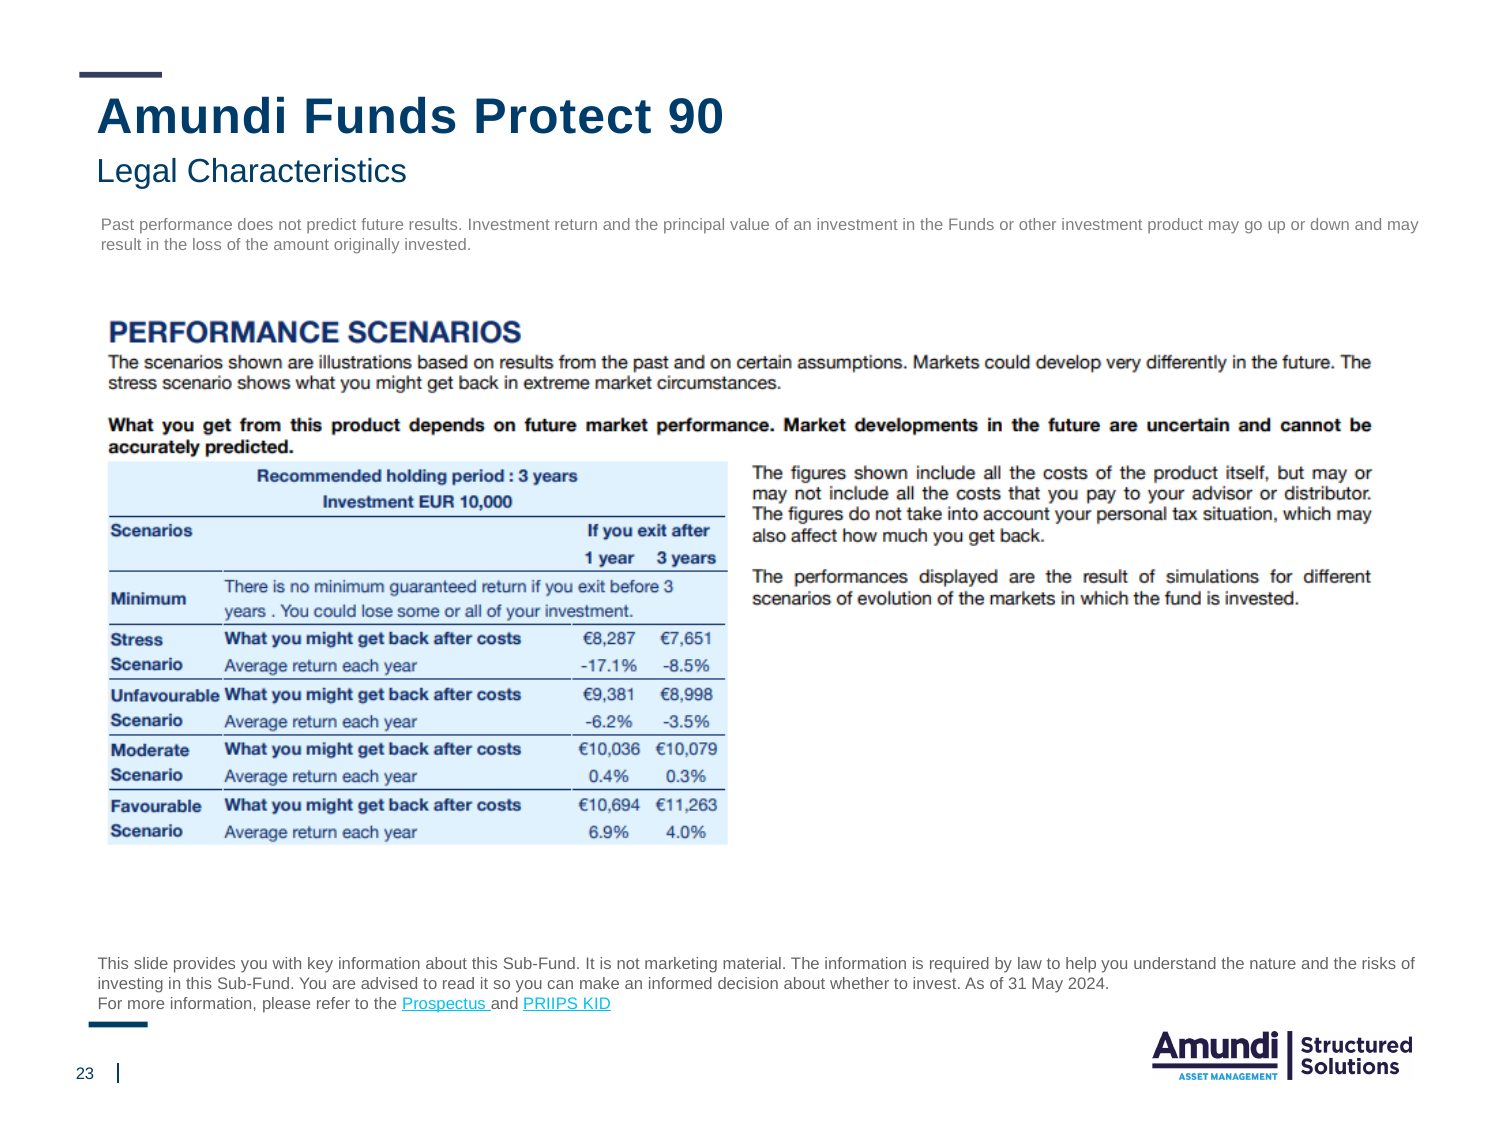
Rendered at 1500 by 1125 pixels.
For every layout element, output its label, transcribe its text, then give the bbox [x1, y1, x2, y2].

picture [1152, 1031, 1412, 1080]
list Legal Characteristics [96, 149, 1420, 200]
picture [93, 314, 1393, 860]
text_box This slide provides you with key information about this Sub-Fund. It is not marketing material. The information is required by law to help you understand the nature and the risks of investing in this Sub-Fund. You are advised to read it so you can make an informed decision about whether to invest. As of 31 May 2024. For more information, please refer to the Prospectus and PRIIPS KID [96, 952, 1420, 994]
slide_number 23 [75, 1062, 97, 1099]
title Amundi Funds Protect 90 [96, 90, 1420, 149]
text_box Past performance does not predict future results. Investment return and the principal value of an investment in the Funds or other investment product may go up or down and may result in the loss of the amount originally invested. [86, 206, 1461, 262]
